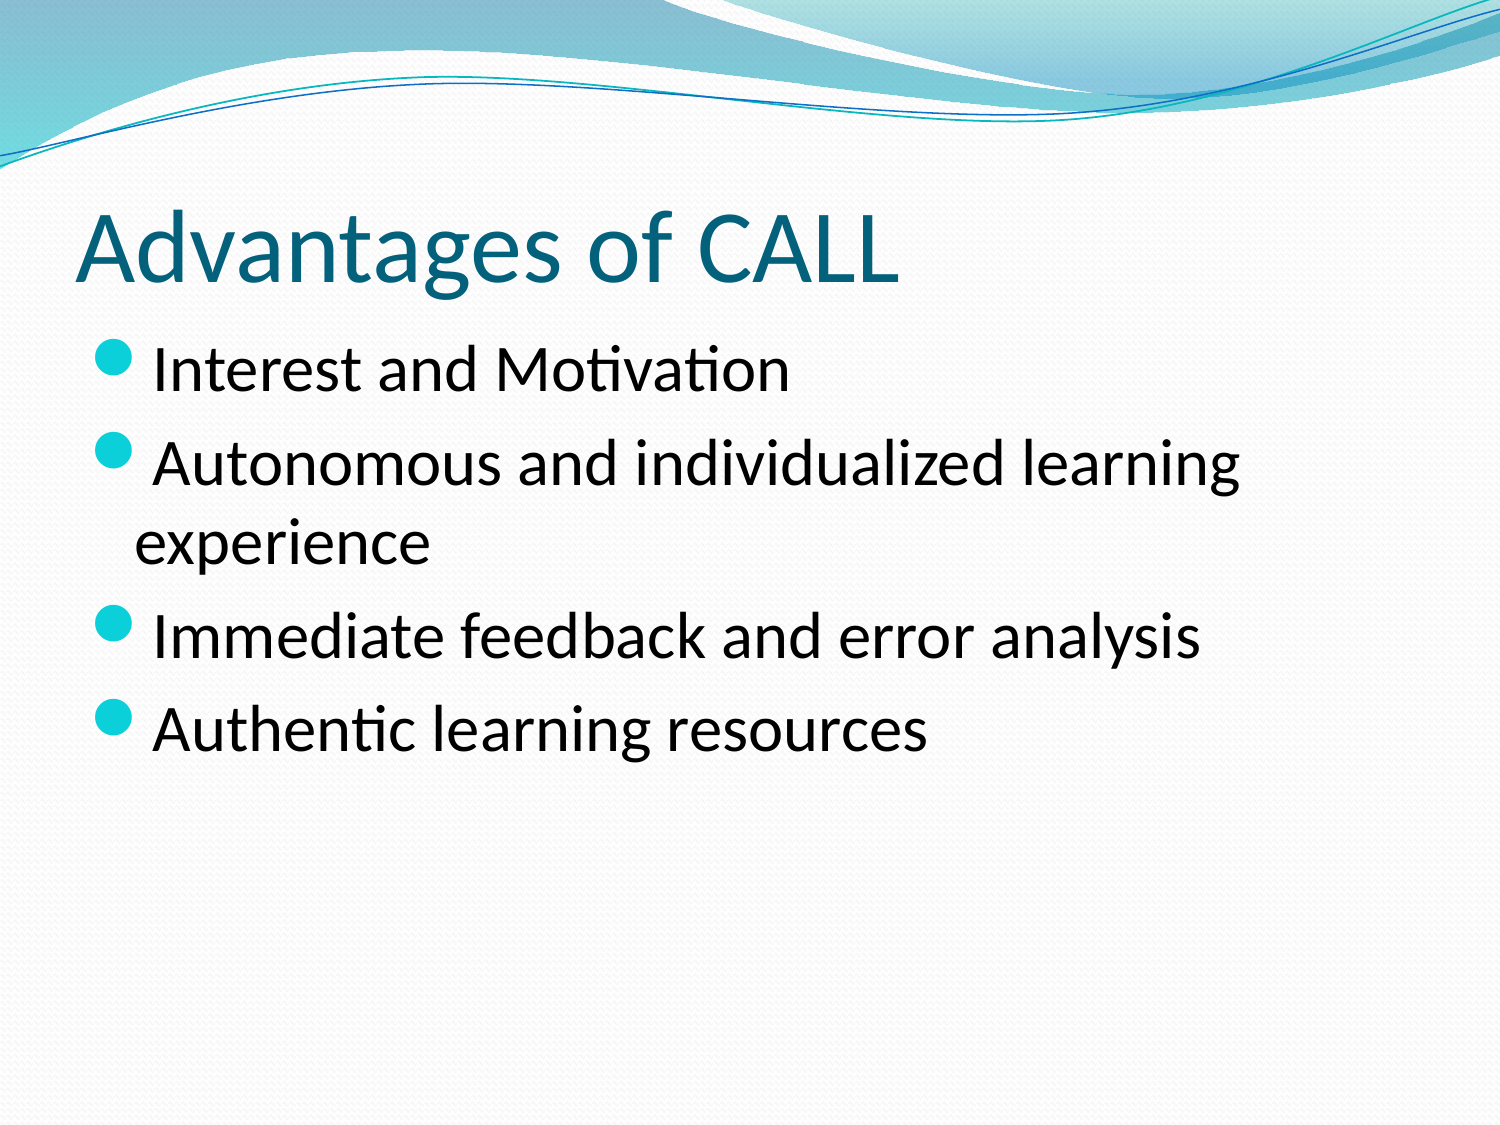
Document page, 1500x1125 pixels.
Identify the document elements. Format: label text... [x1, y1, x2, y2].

list Interest and Motivation Autonomous and individualized learning experience Immediate feedback and error analysis Authentic learning resources [75, 317, 1425, 1038]
title Advantages of CALL [75, 115, 1425, 303]
